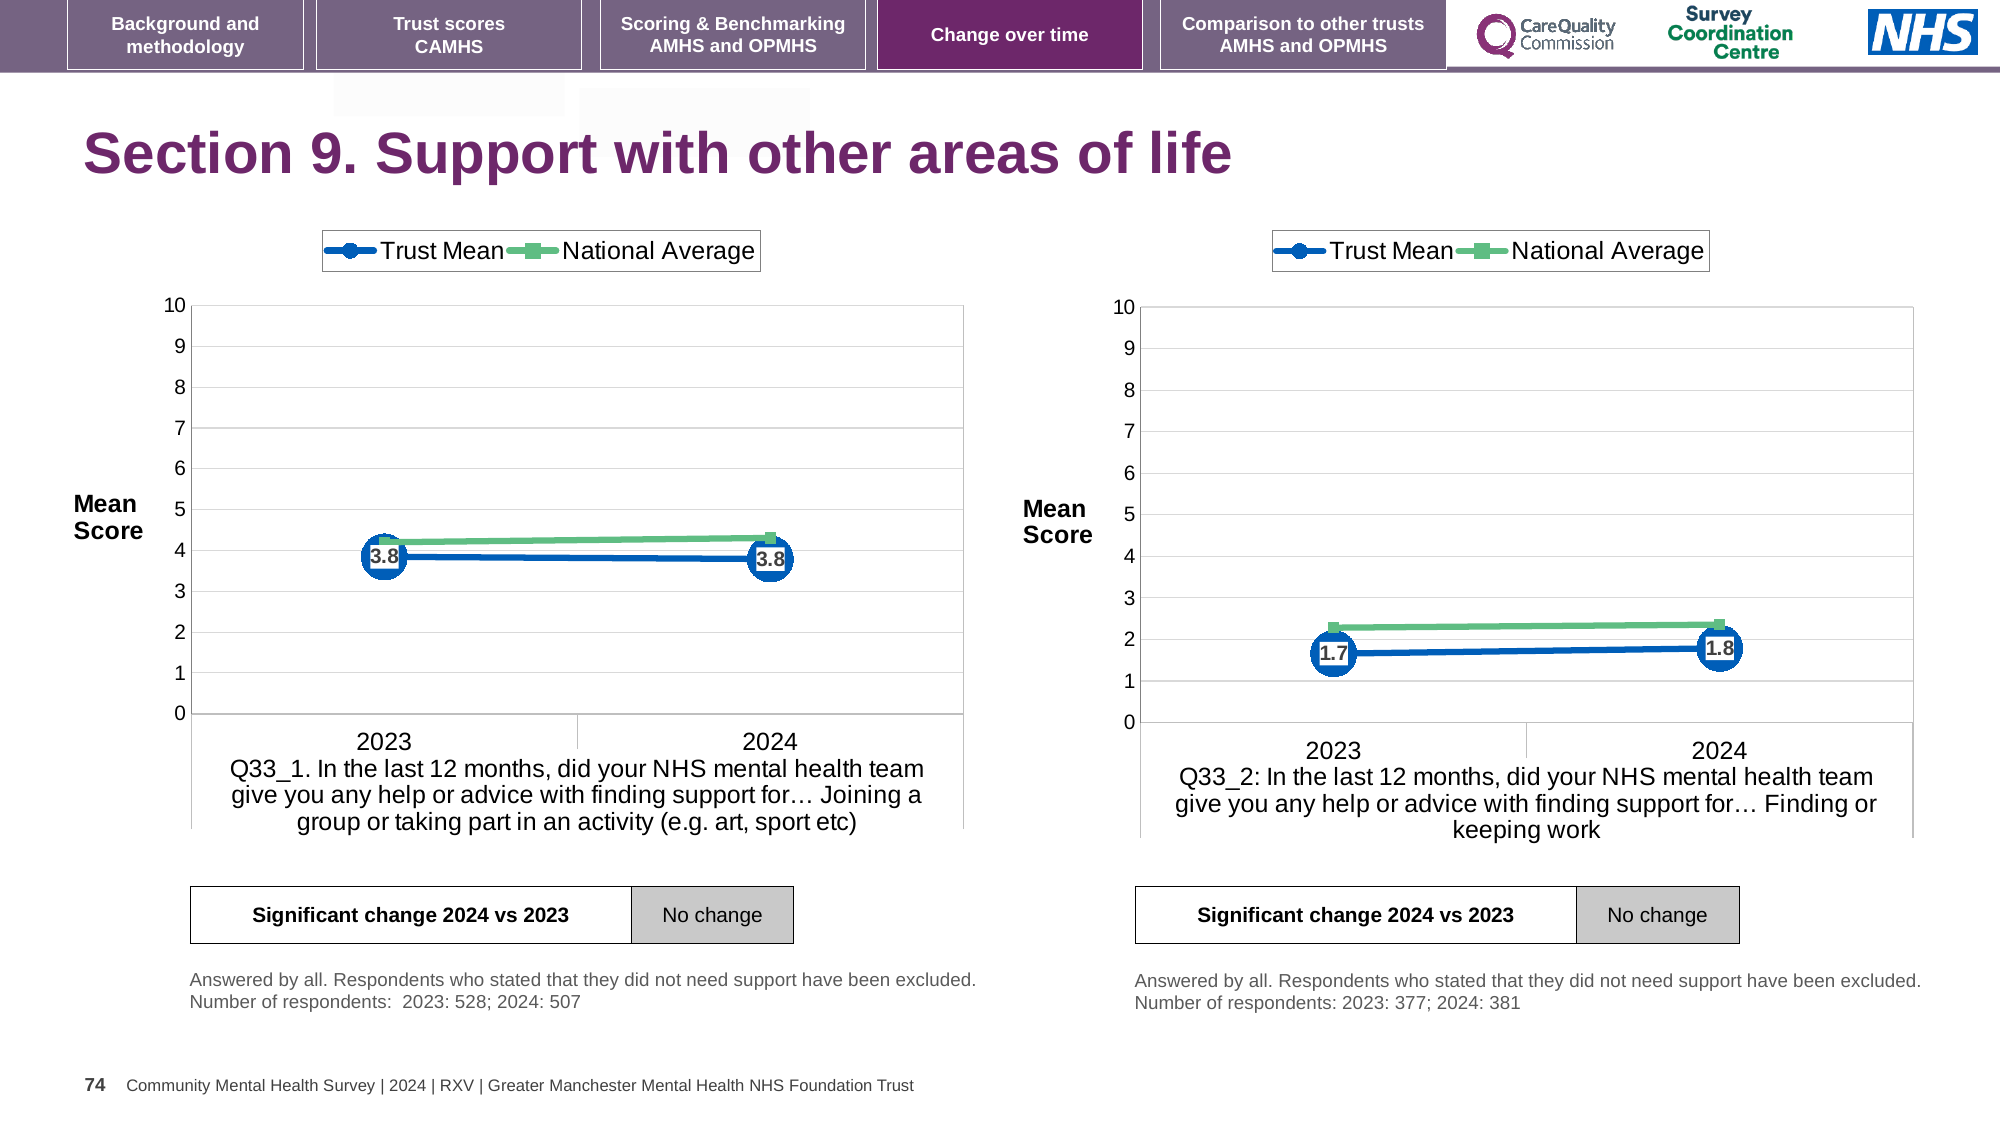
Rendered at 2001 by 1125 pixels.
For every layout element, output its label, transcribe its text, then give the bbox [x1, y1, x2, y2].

chart [68, 228, 966, 858]
text_box Answered by all. Respondents who stated that they did not need support have been excluded. Number of respondents: 2023: 377; 2024: 381 [1119, 960, 1984, 1044]
text_box 74 [84, 1065, 122, 1125]
table_header No change [632, 887, 793, 943]
text_box Answered by all. Respondents who stated that they did not need support have been excluded. Number of respondents: 2023: 528; 2024: 507 [174, 959, 1039, 1020]
table_header Significant change 2024 vs 2023 [191, 887, 631, 943]
picture [1476, 13, 1616, 59]
picture [1868, 9, 1978, 55]
table_header Significant change 2024 vs 2023 [1136, 887, 1576, 943]
title Section 9. Support with other areas of life [68, 100, 1942, 209]
picture [1666, 3, 1794, 61]
table_header No change [1577, 887, 1739, 943]
chart [1018, 228, 1916, 870]
